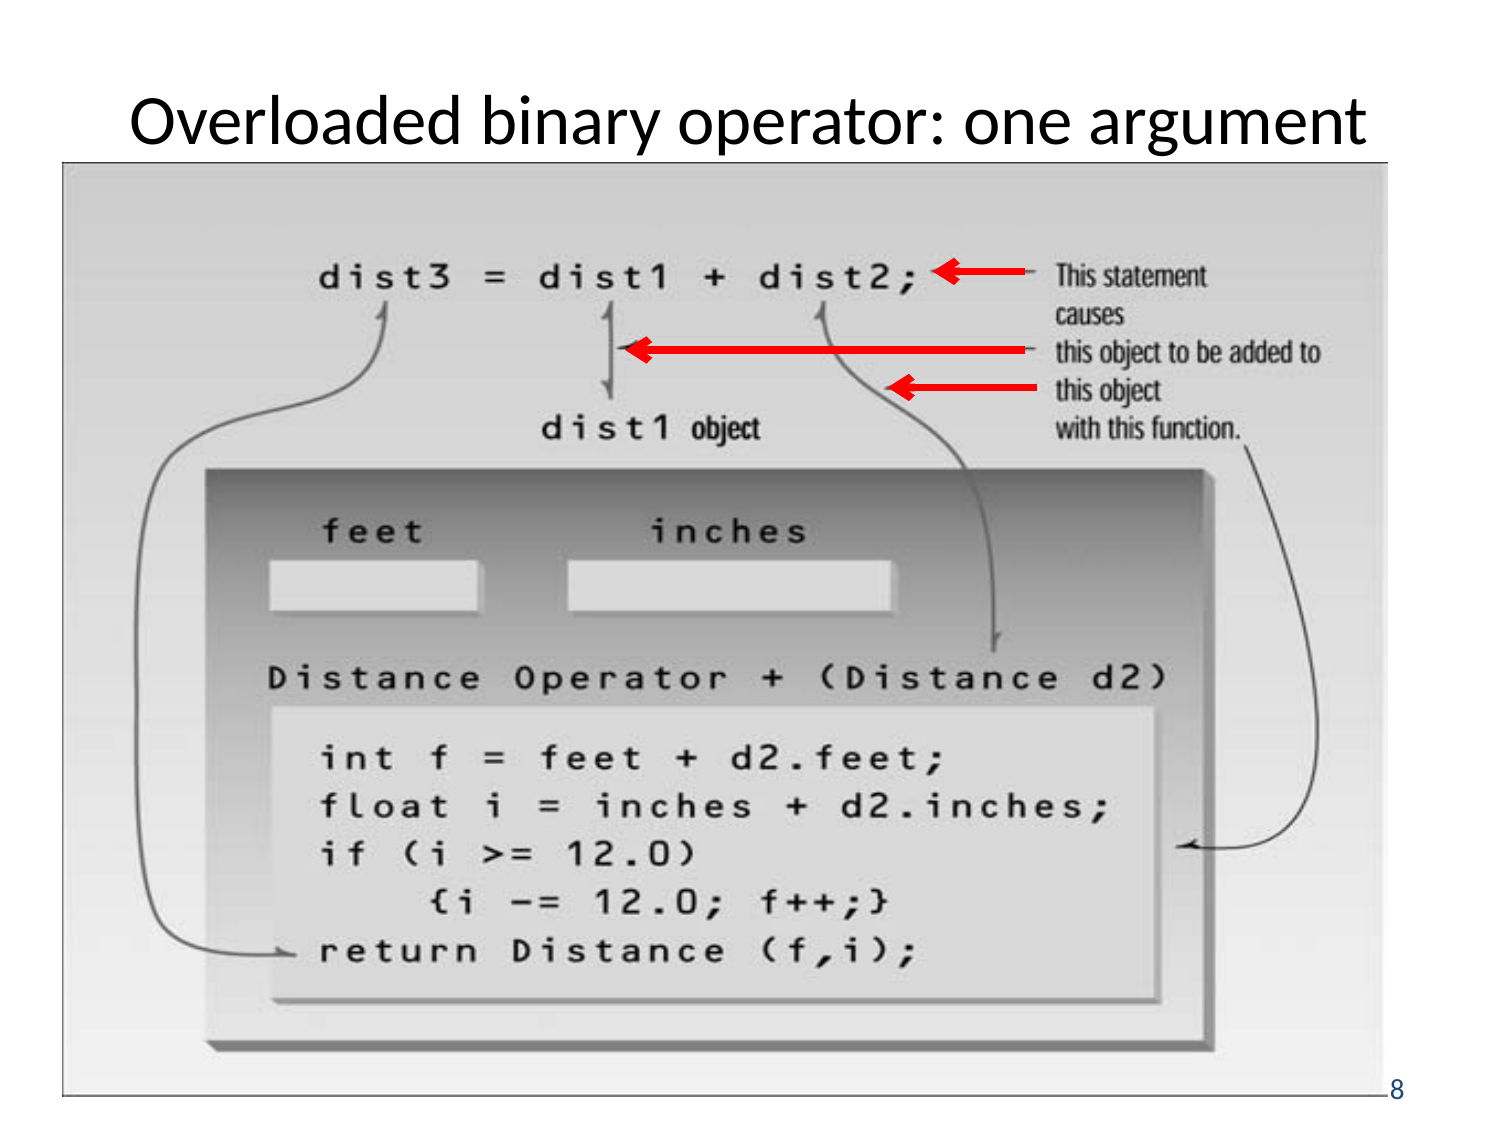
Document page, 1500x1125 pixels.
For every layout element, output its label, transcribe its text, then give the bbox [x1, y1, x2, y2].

picture [62, 162, 1388, 1098]
title Overloaded binary operator: one argument [75, 57, 1425, 175]
